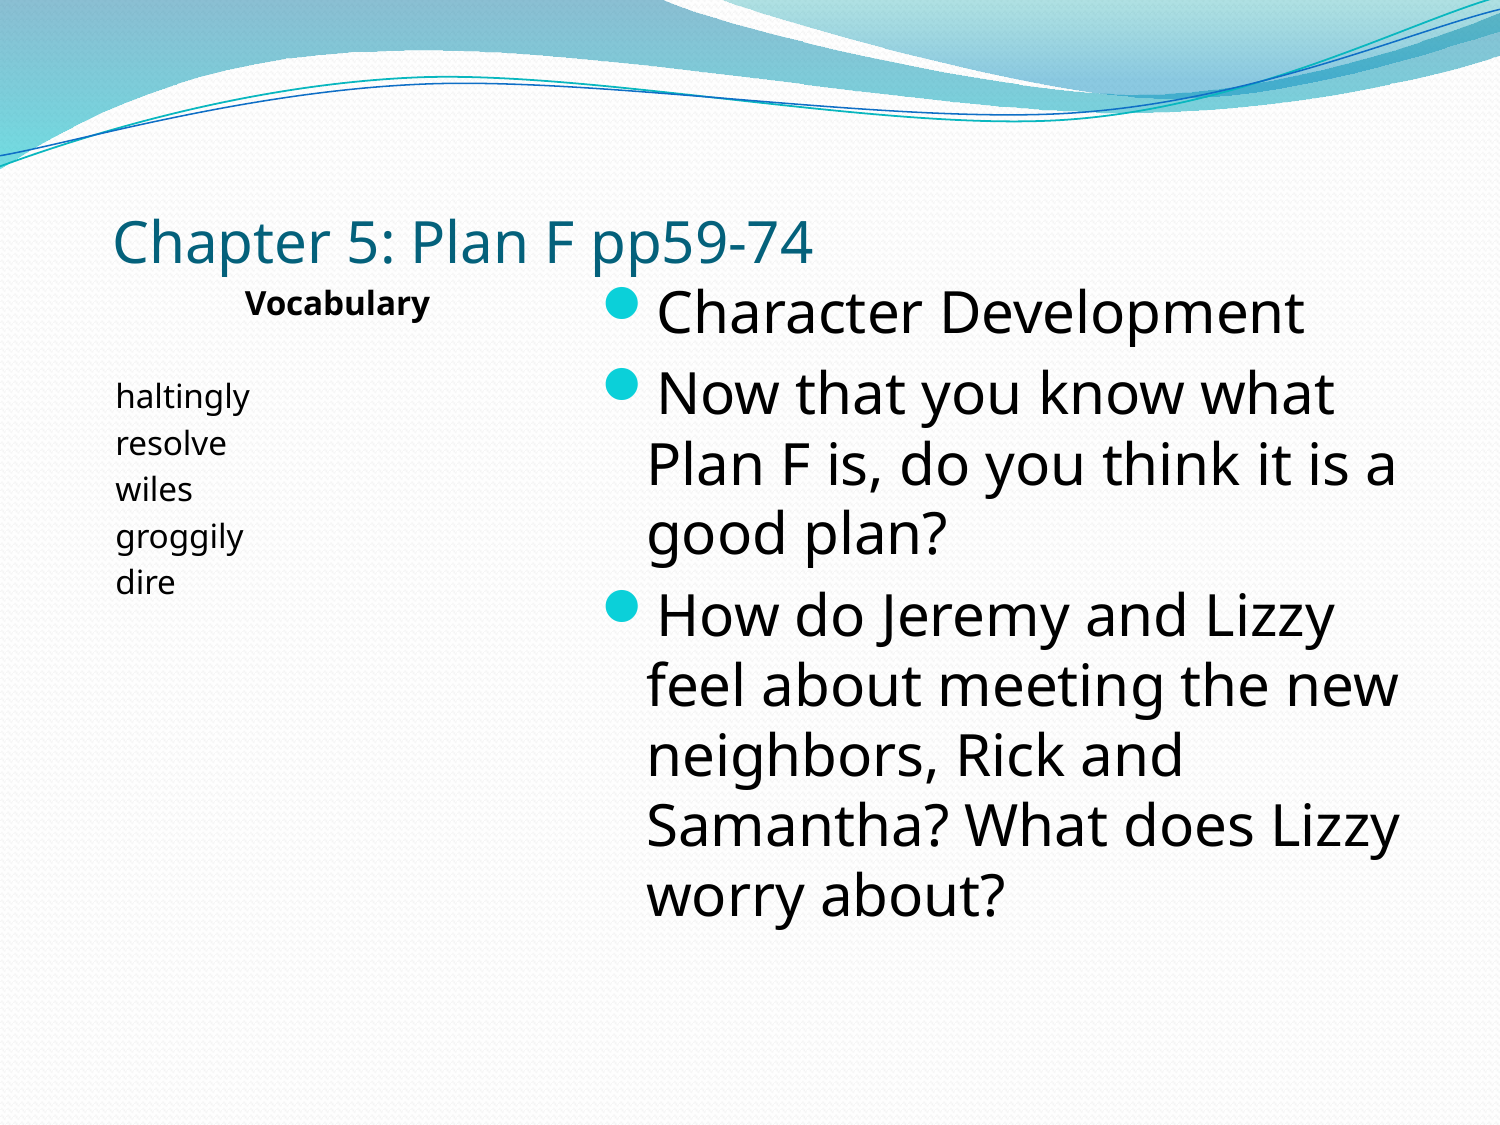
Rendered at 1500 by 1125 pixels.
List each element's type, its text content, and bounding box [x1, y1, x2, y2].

list Character Development Now that you know what Plan F is, do you think it is a good plan? How do Jeremy and Lizzy feel about meeting the new neighbors, Rick and Samantha? What does Lizzy worry about? [586, 275, 1425, 1025]
list Vocabulary haltingly resolve wiles groggily dire [112, 275, 563, 1025]
title Chapter 5: Plan F pp59-74 [112, 84, 1425, 275]
